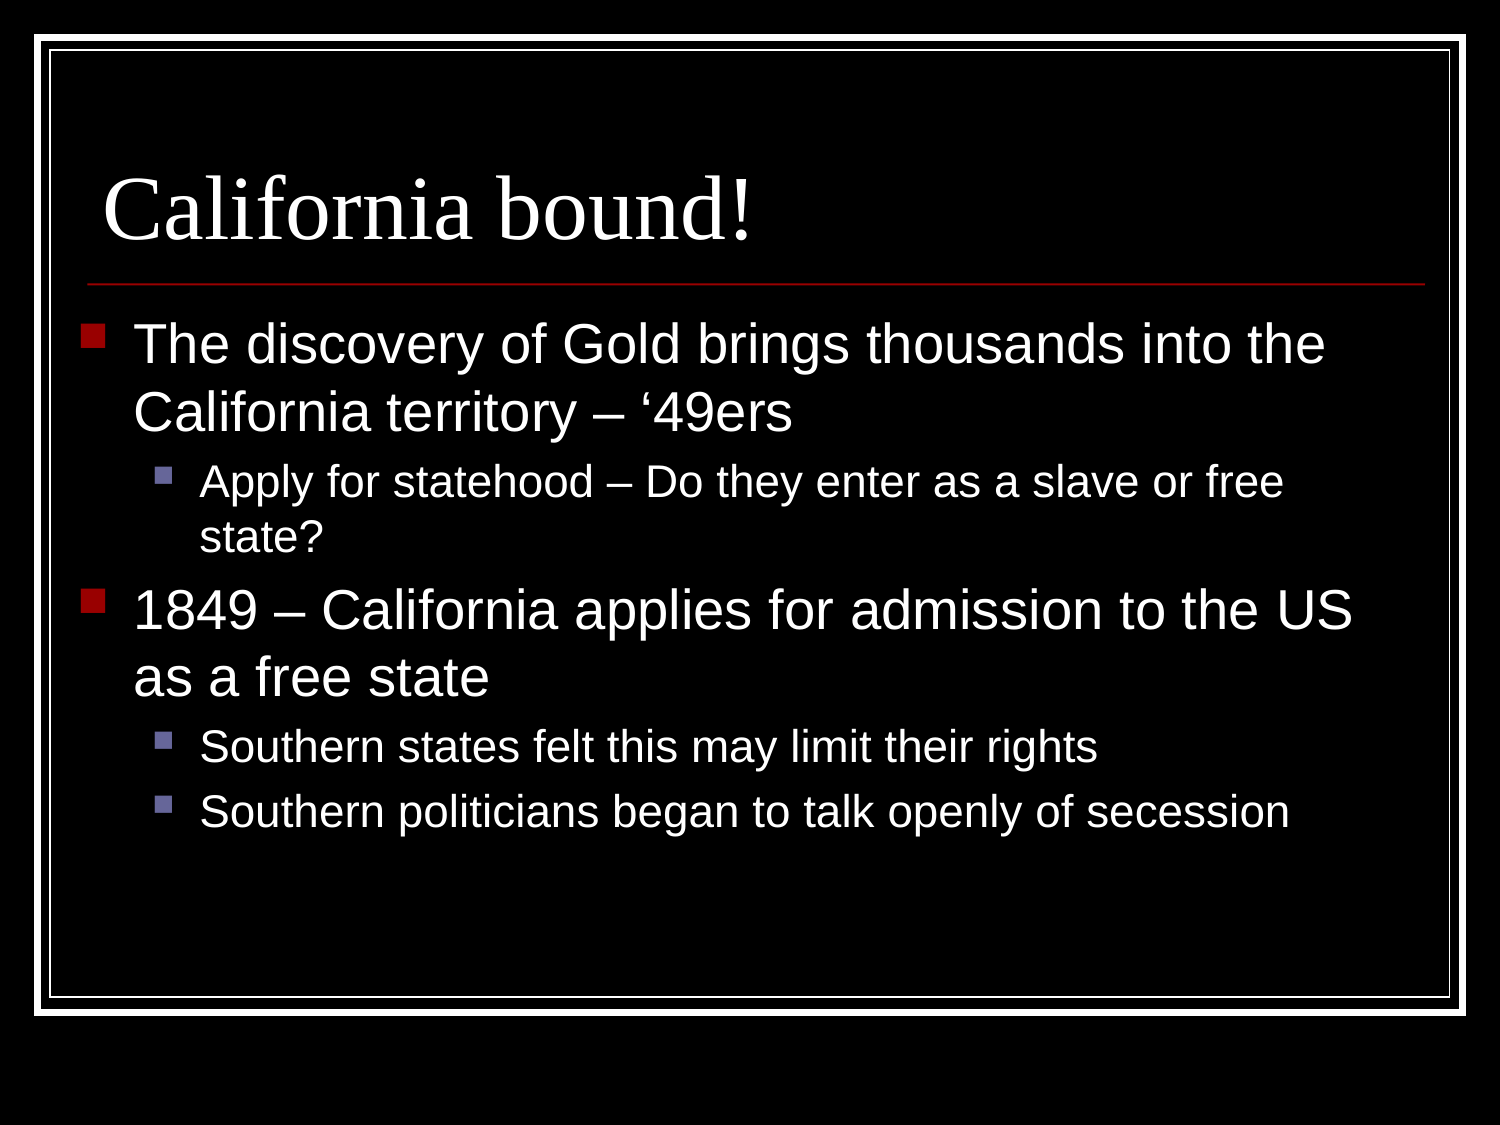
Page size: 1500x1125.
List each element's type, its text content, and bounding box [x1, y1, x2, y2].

list The discovery of Gold brings thousands into the California territory – ‘49ers Apply for statehood – Do they enter as a slave or free state? 1849 – California applies for admission to the US as a free state Southern states felt this may limit their rights Southern politicians began to talk openly of secession [62, 299, 1425, 963]
title California bound! [87, 77, 1425, 266]
